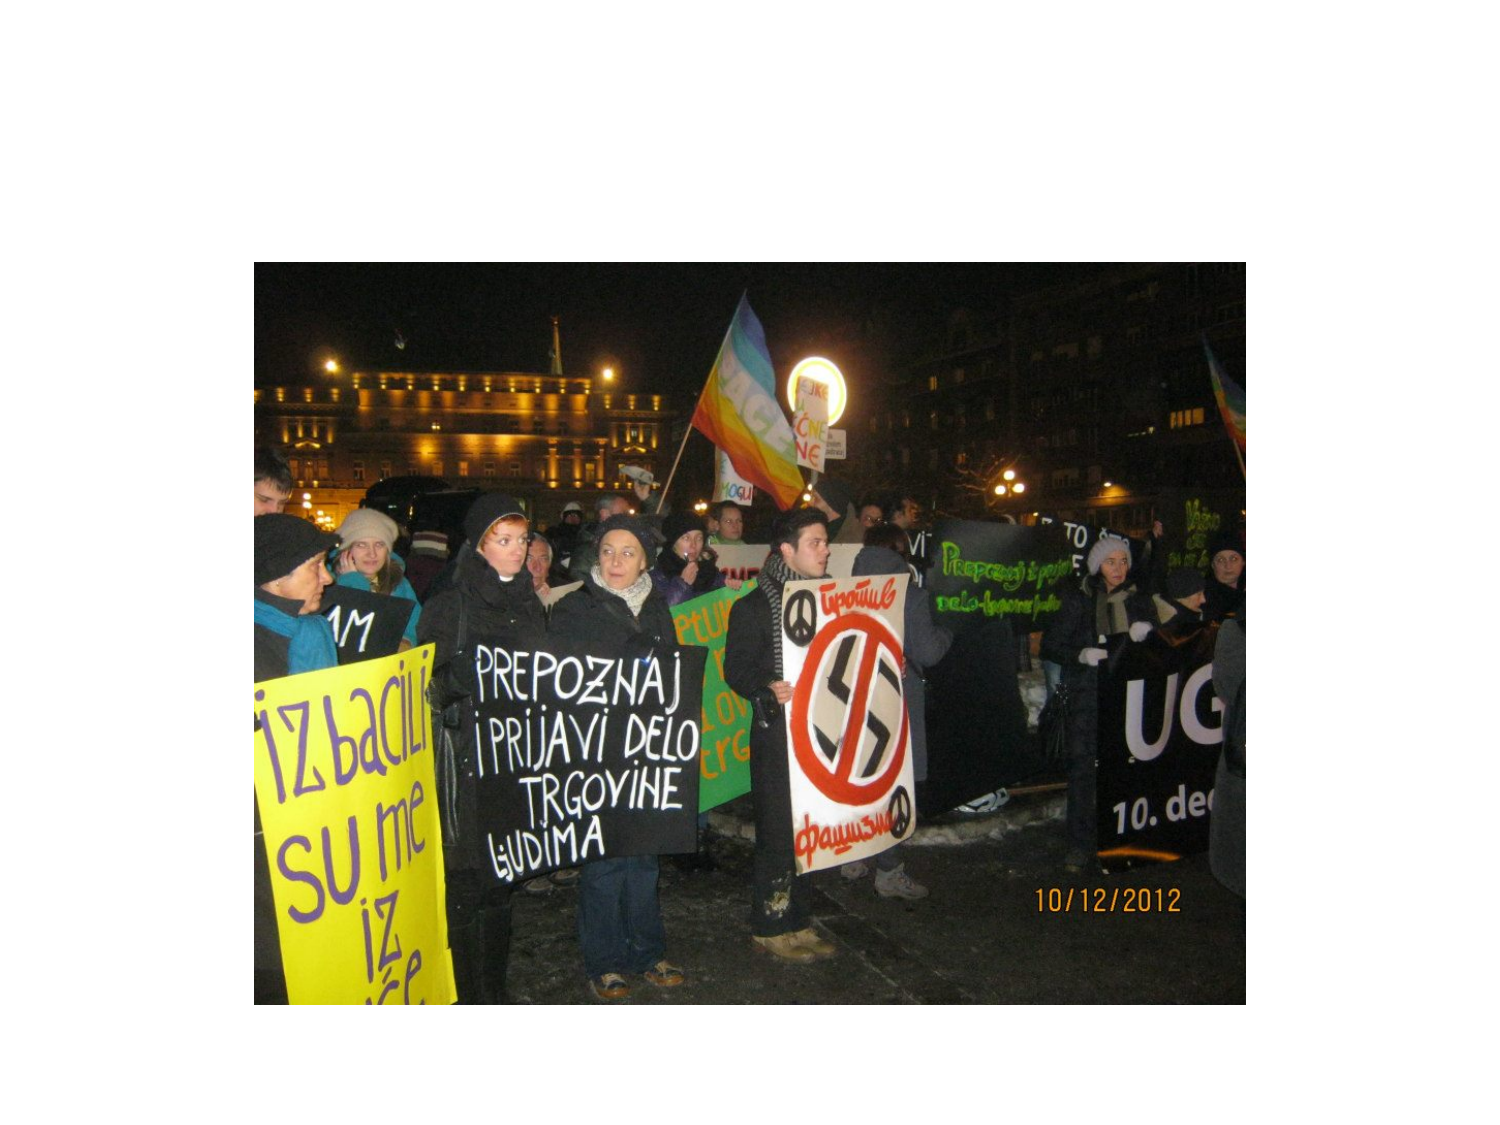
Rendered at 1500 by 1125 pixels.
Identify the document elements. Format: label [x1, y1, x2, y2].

list [254, 262, 1246, 1006]
